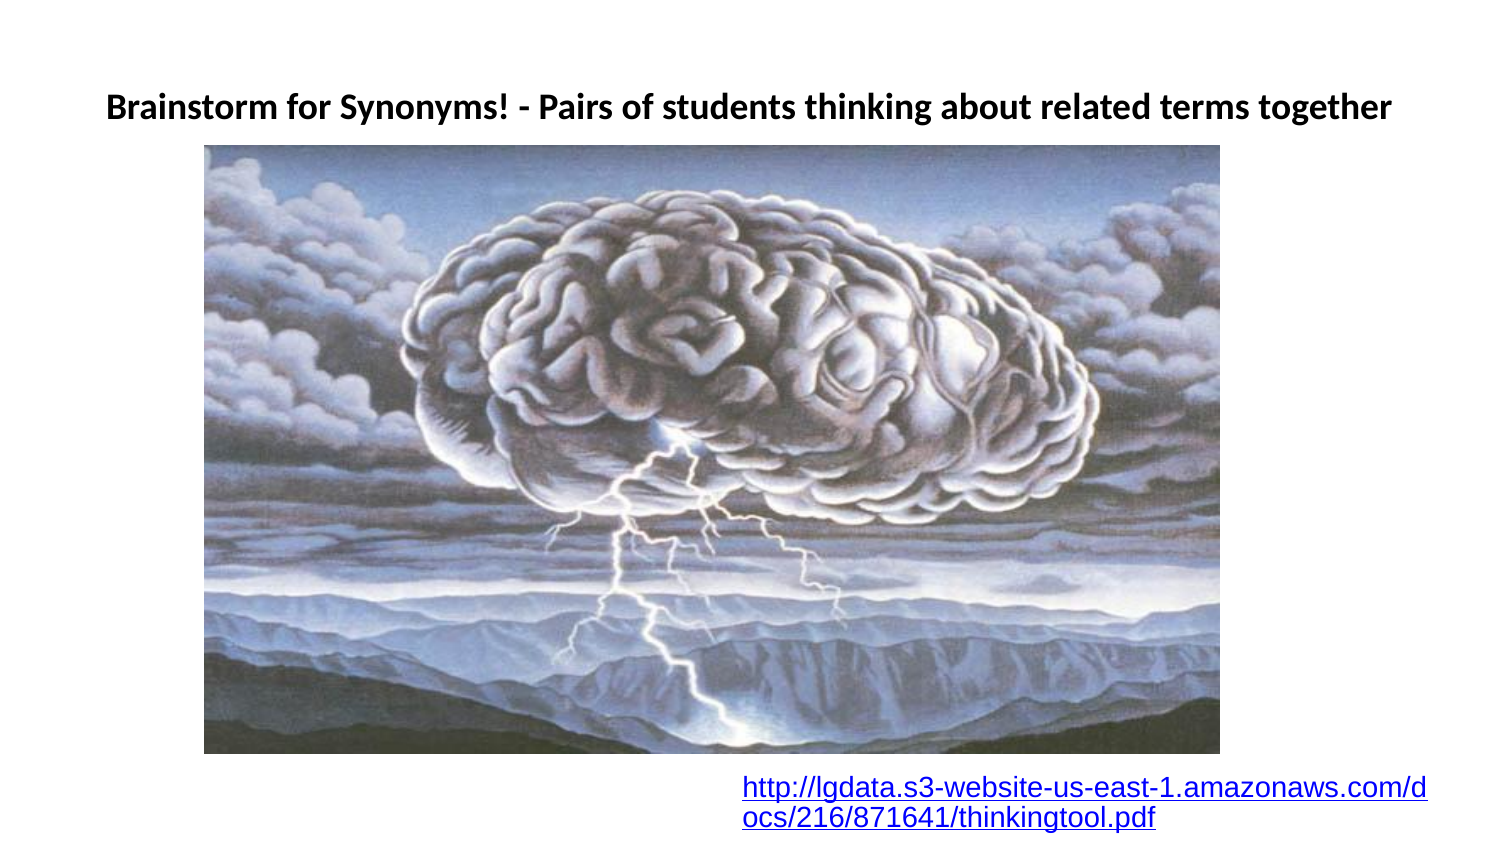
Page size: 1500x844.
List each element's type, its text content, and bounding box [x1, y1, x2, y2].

picture [203, 145, 1220, 754]
text_box http://lgdata.s3-website-us-east-1.amazonaws.com/docs/216/871641/thinkingtool.pdf [727, 753, 1447, 844]
title Brainstorm for Synonyms! - Pairs of students thinking about related terms together [75, 33, 1425, 175]
